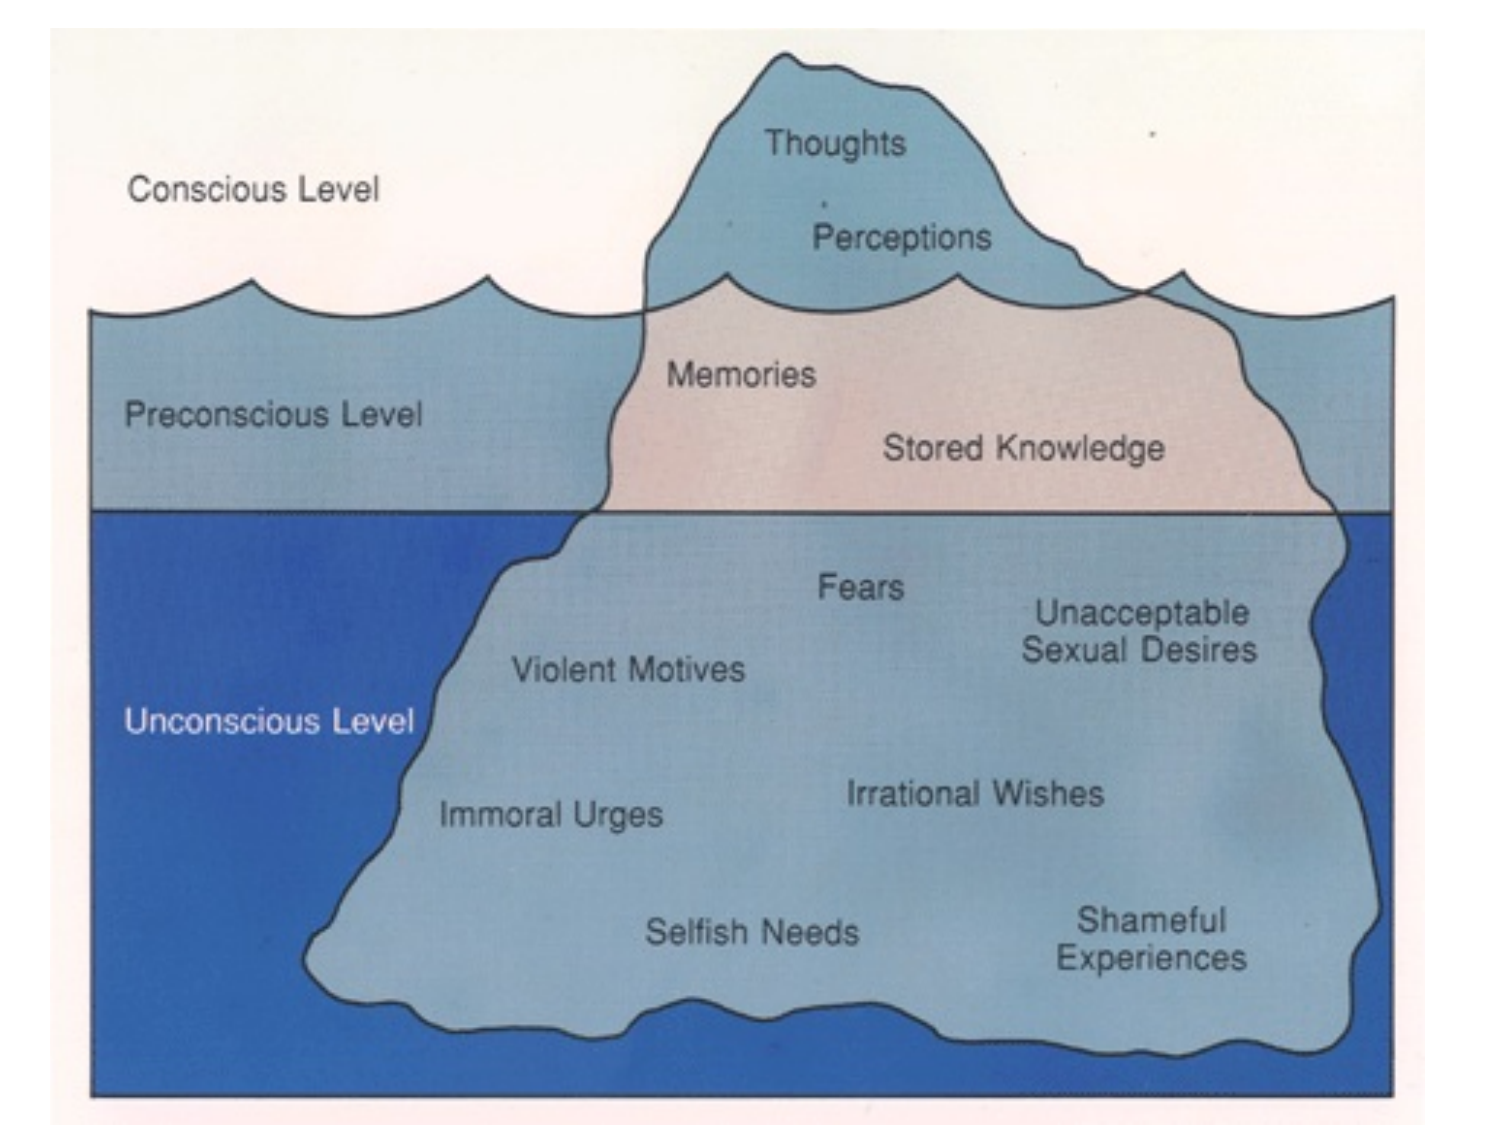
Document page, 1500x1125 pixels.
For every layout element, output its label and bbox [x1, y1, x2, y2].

list [49, 28, 1426, 1125]
